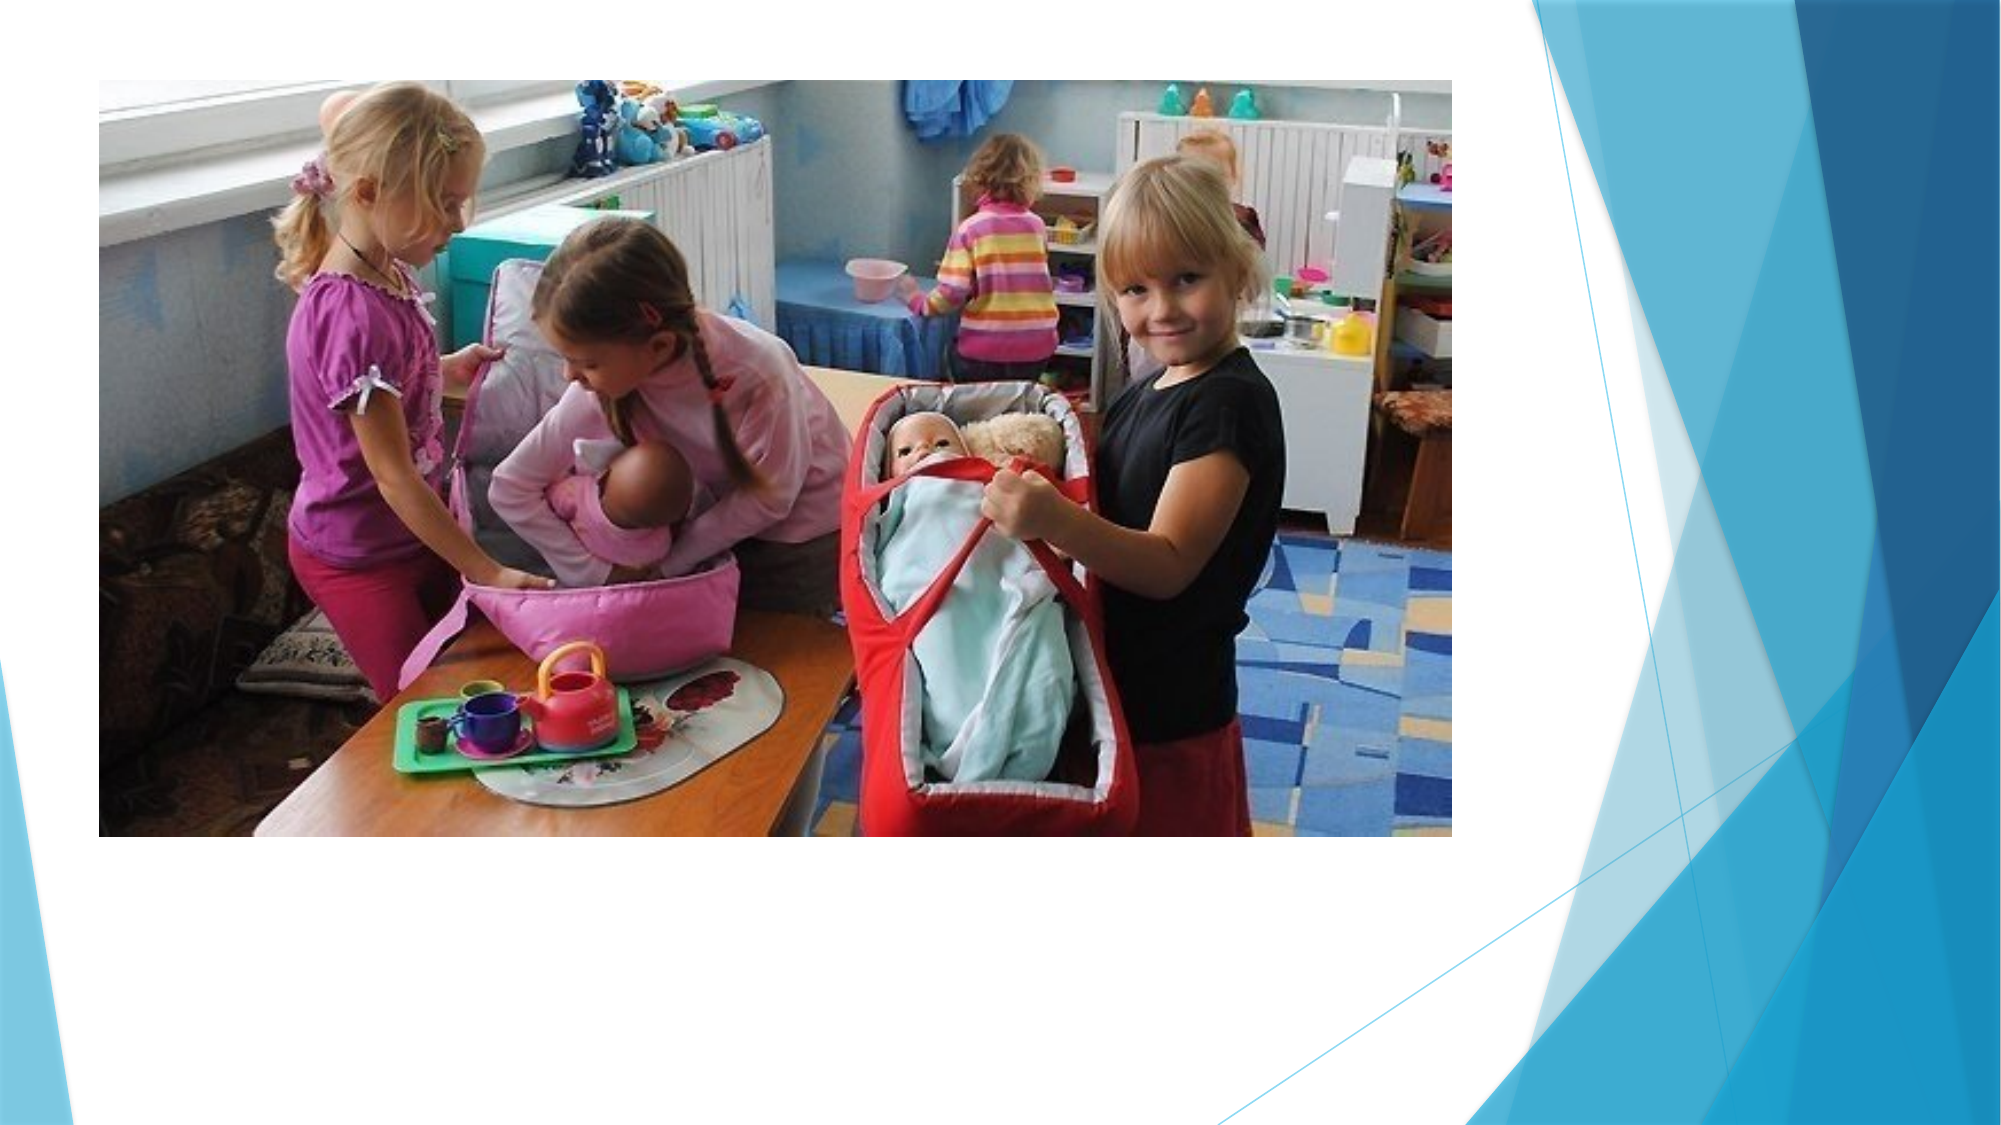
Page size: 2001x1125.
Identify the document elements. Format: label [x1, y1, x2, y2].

picture [99, 80, 1453, 838]
